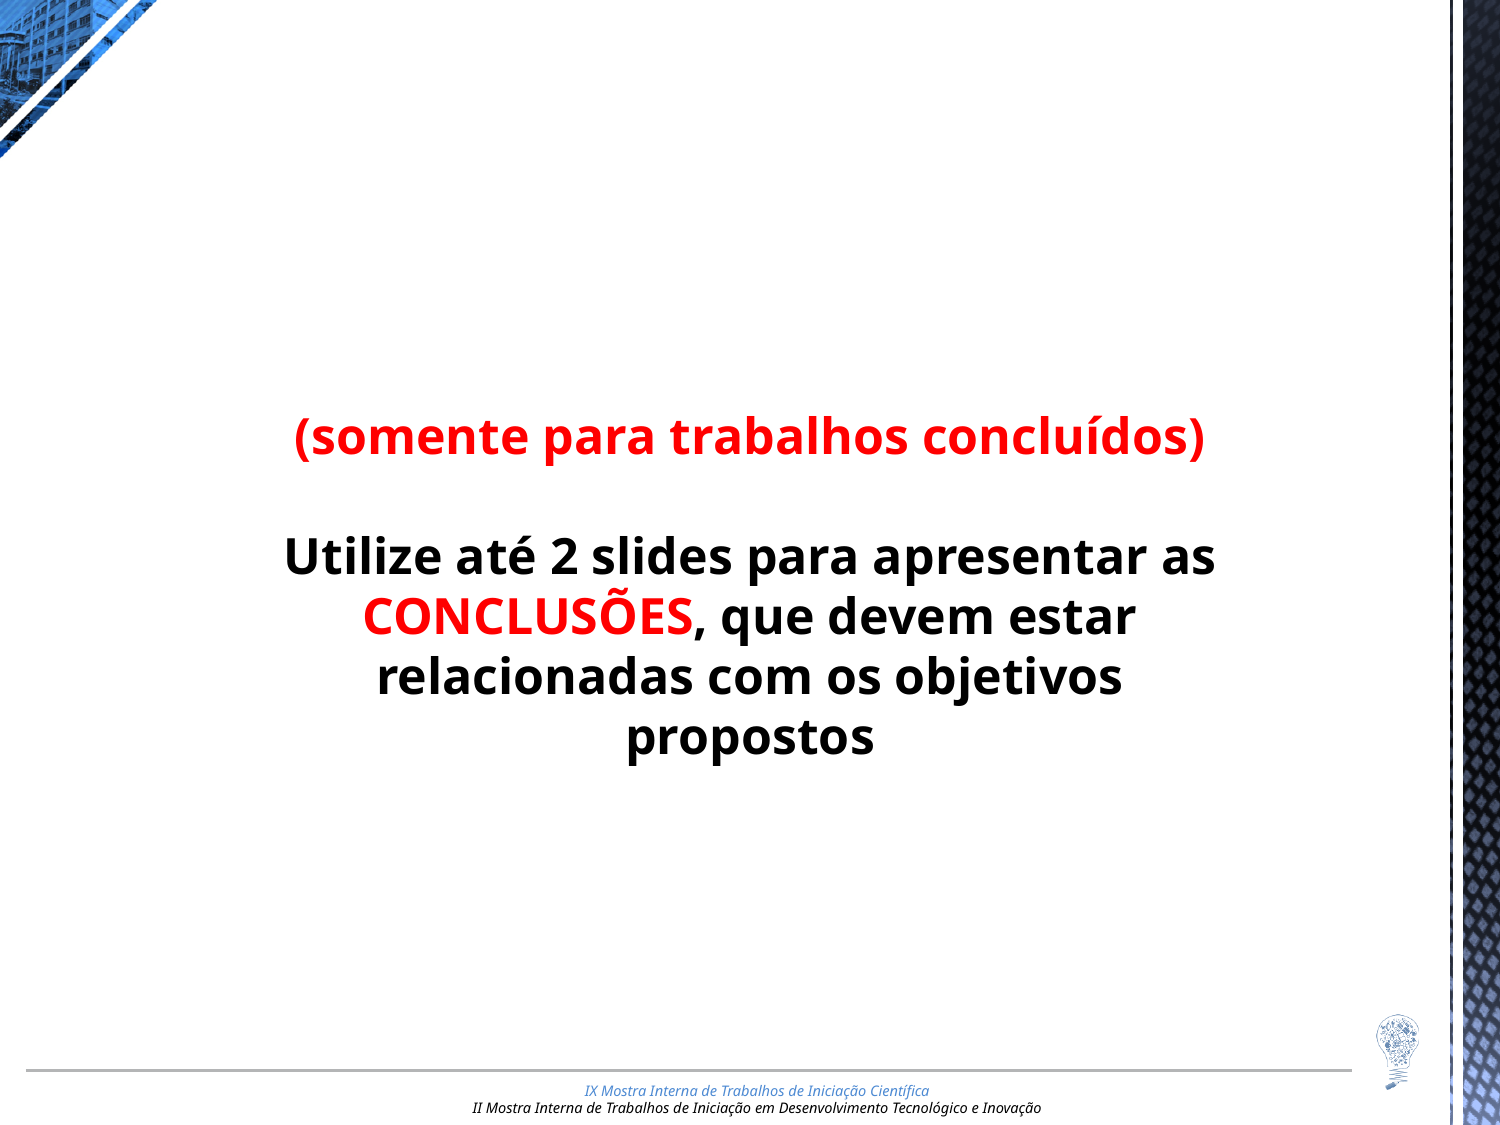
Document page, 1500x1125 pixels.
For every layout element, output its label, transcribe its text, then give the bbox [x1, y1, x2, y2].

text_box IX Mostra Interna de Trabalhos de Iniciação Científica II Mostra Interna de Trabalhos de Iniciação em Desenvolvimento Tecnológico e Inovação [442, 1079, 1072, 1125]
picture [0, 0, 178, 176]
text_box (somente para trabalhos concluídos) Utilize até 2 slides para apresentar as CONCLUSÕES, que devem estar relacionadas com os objetivos propostos [236, 397, 1264, 772]
picture [1447, 0, 1500, 1125]
picture [1375, 1014, 1419, 1090]
